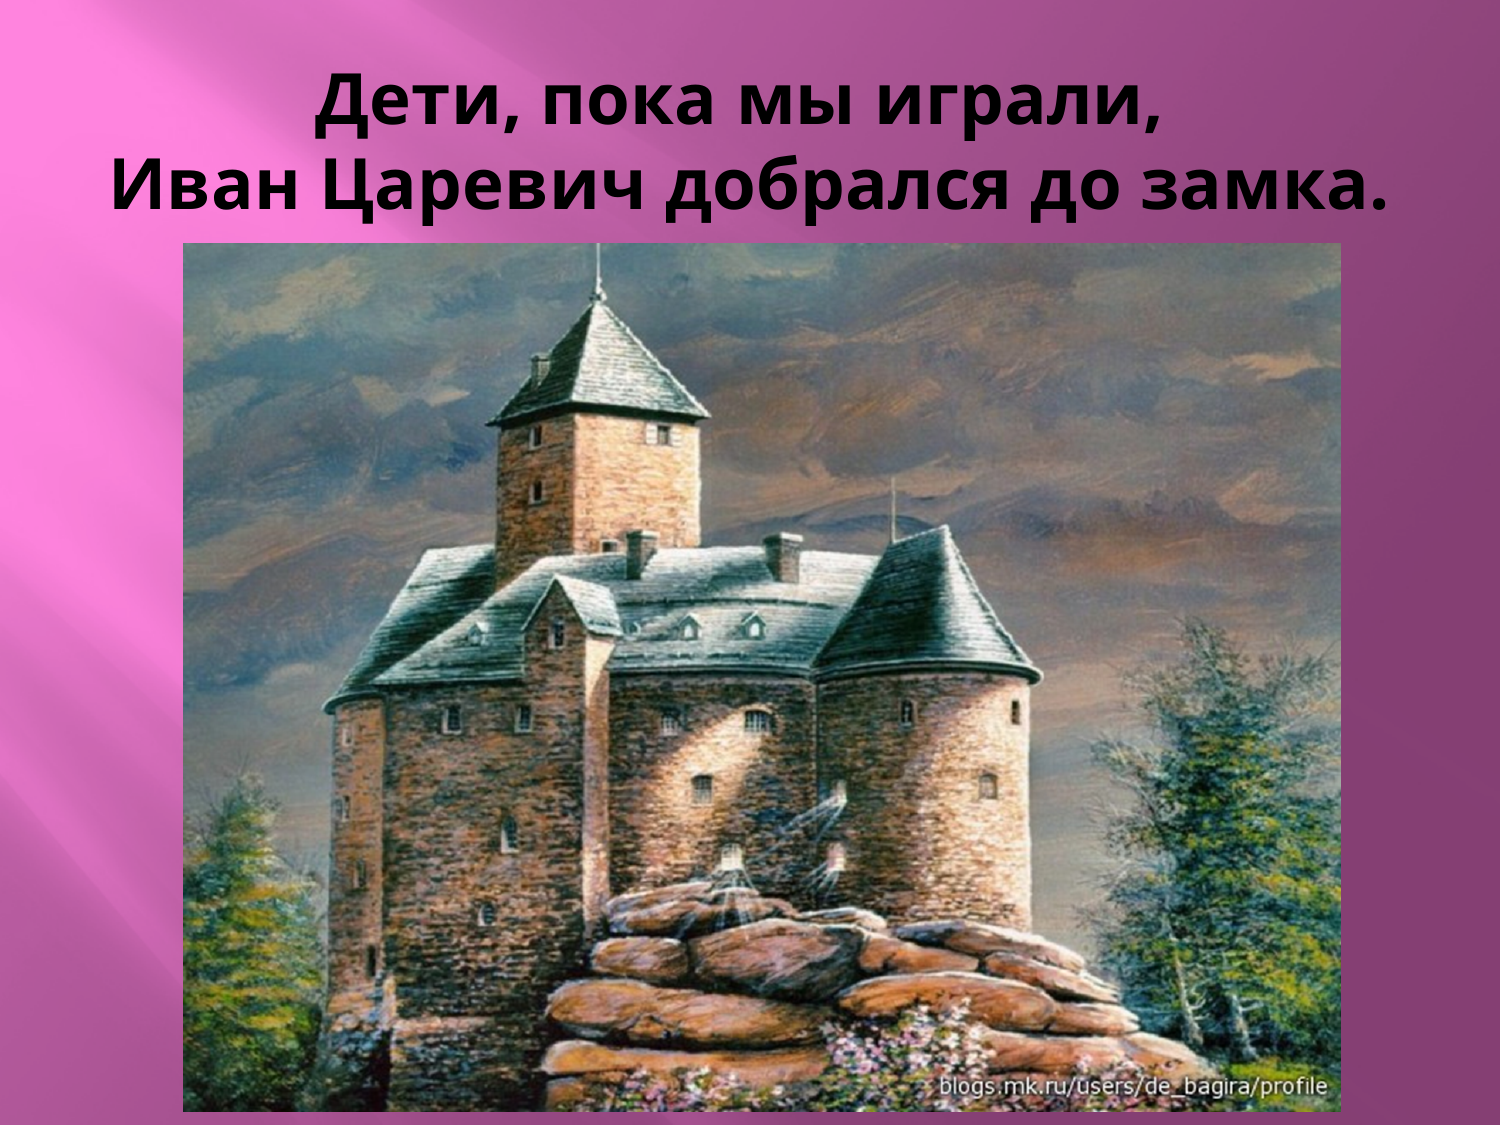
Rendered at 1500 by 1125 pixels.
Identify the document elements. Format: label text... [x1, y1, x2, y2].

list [182, 243, 1341, 1112]
title Дети, пока мы играли, Иван Царевич добрался до замка. [75, 45, 1425, 233]
